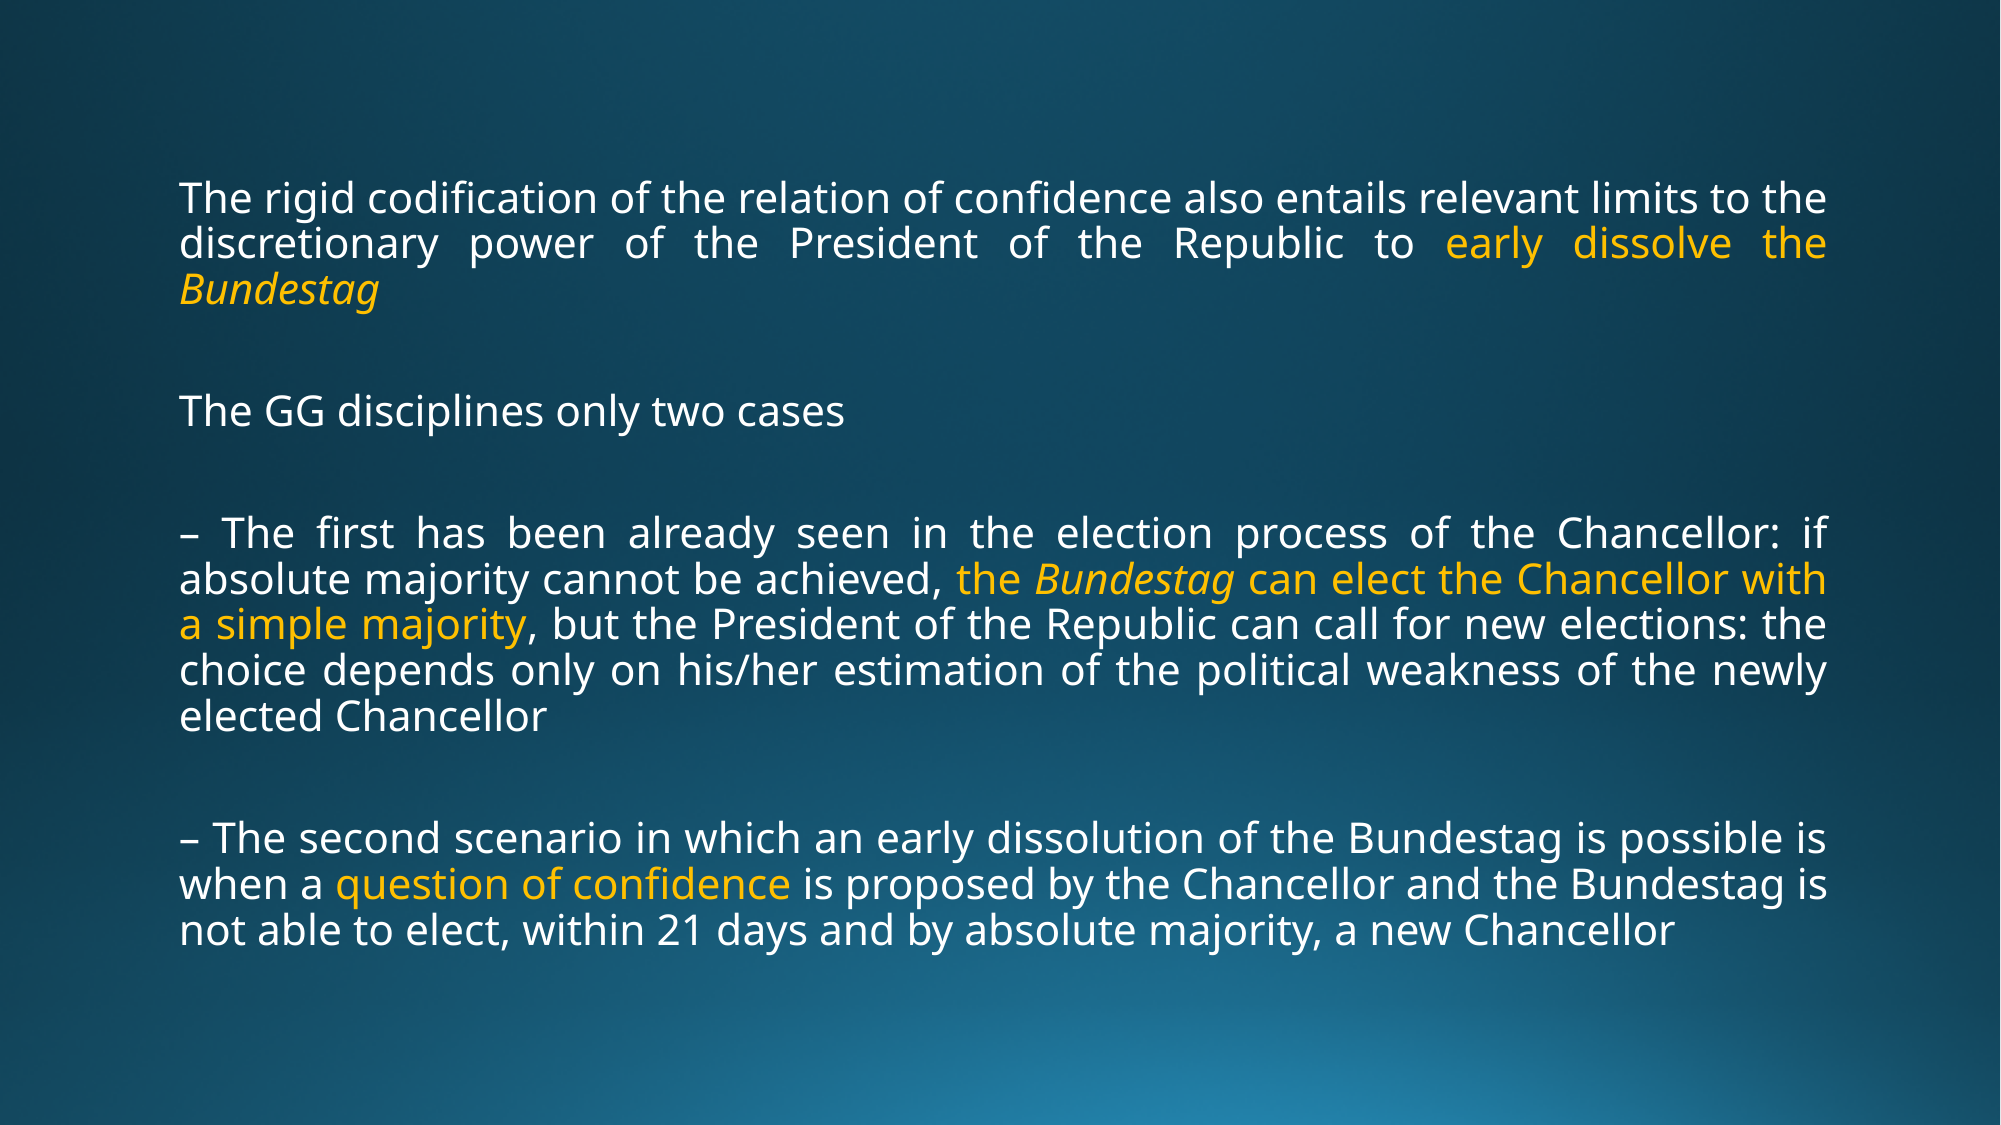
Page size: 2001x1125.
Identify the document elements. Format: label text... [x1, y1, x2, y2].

list The rigid codification of the relation of confidence also entails relevant limits to the discretionary power of the President of the Republic to early dissolve the Bundestag The GG disciplines only two cases – The first has been already seen in the election process of the Chancellor: if absolute majority cannot be achieved, the Bundestag can elect the Chancellor with a simple majority, but the President of the Republic can call for new elections: the choice depends only on his/her estimation of the political weakness of the newly elected Chancellor – The second scenario in which an early dissolution of the Bundestag is possible is when a question of confidence is proposed by the Chancellor and the Bundestag is not able to elect, within 21 days and by absolute majority, a new Chancellor [164, 169, 1843, 1016]
picture [0, 0, 2001, 1125]
